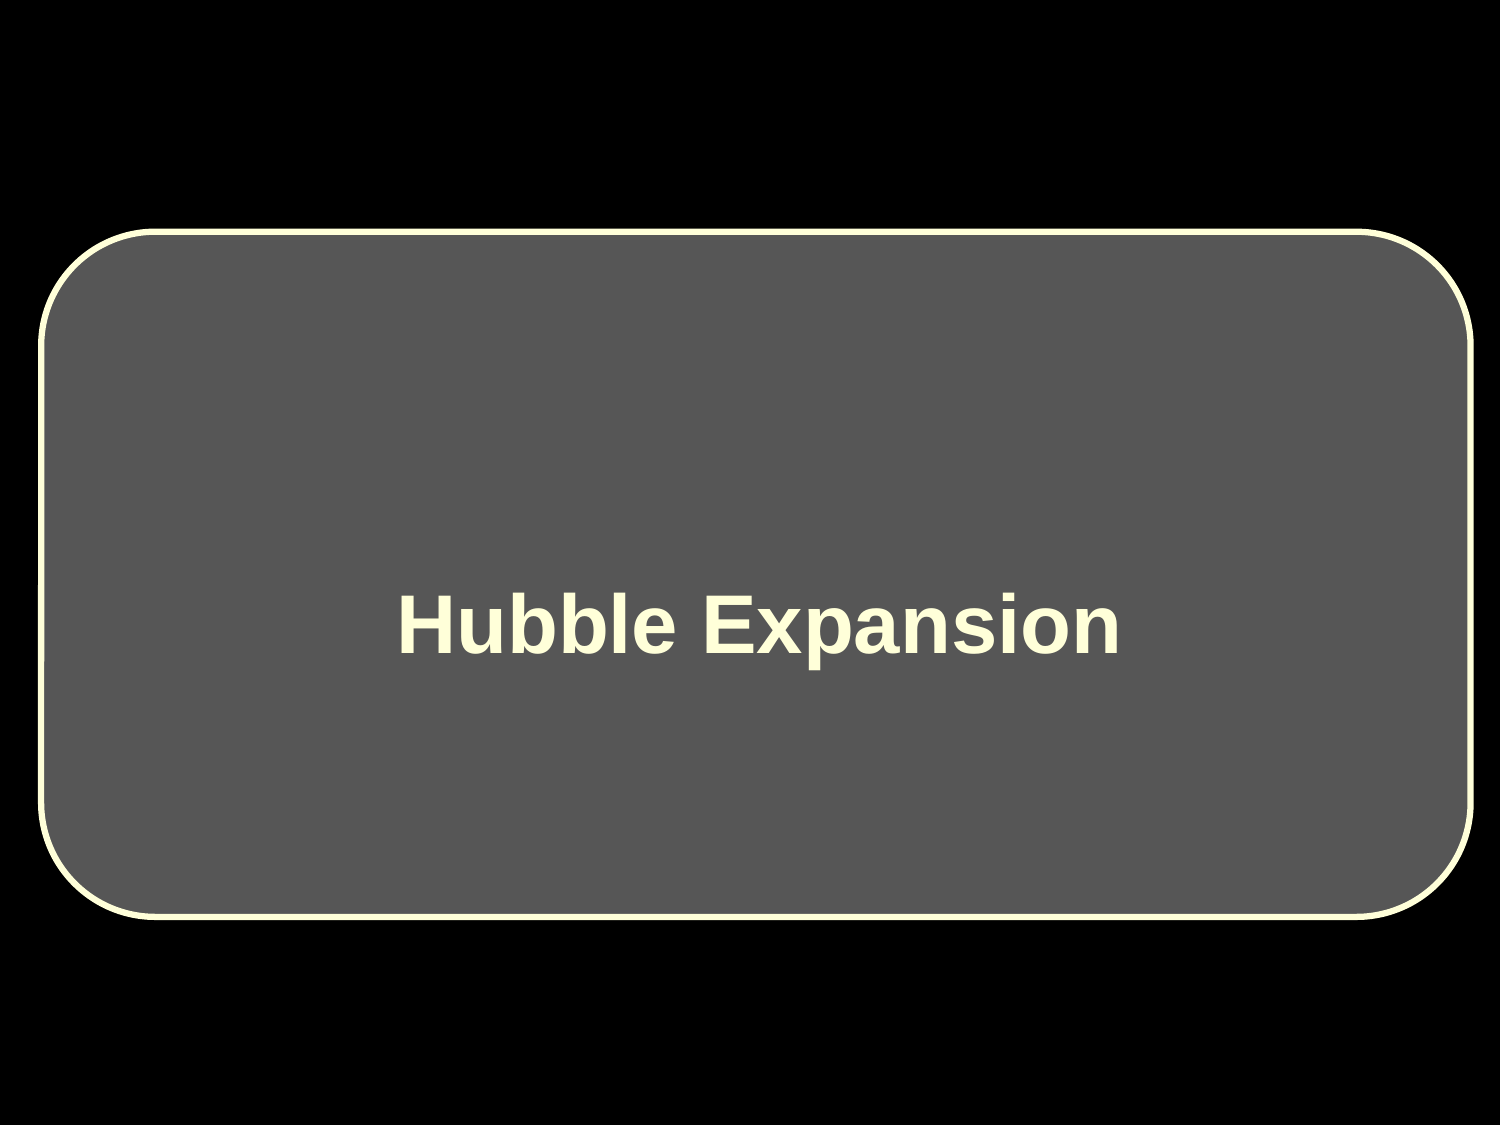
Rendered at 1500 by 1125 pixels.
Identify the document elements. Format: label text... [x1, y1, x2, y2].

text_box Hubble Expansion [0, 382, 1500, 776]
text_box [41, 231, 1471, 382]
text_box [41, 776, 1471, 917]
